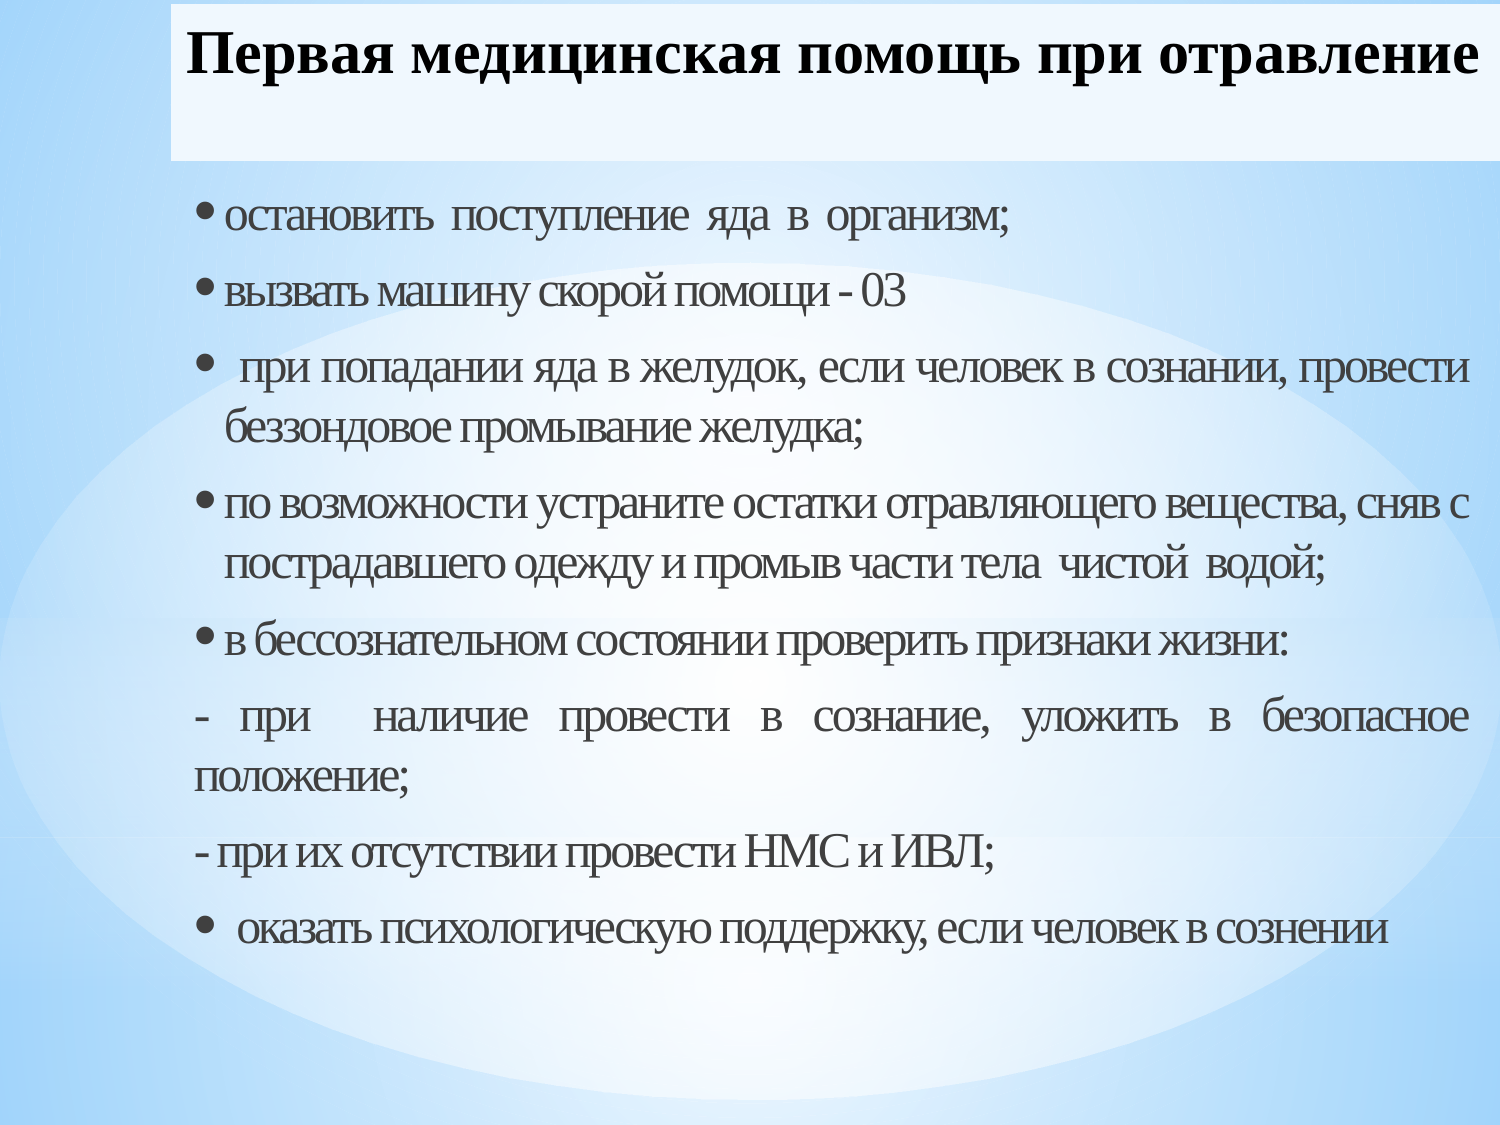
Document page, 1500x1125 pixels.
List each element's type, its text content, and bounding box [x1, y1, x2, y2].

list остановить поступление яда в организм; вызвать машину скорой помощи - 03 при попадании яда в желудок, если человек в сознании, провести беззондовое промывание желудка; по возможности устраните остатки отравляющего вещества, сняв с пострадавшего одежду и промыв части тела чистой водой; в бессознательном состоянии проверить признаки жизни: - при наличие провести в сознание, уложить в безопасное положение; - при их отсутствии провести НМС и ИВЛ; оказать психологическую поддержку, если человек в сознении [171, 172, 1483, 1106]
title Первая медицинская помощь при отравление [171, 4, 1500, 161]
